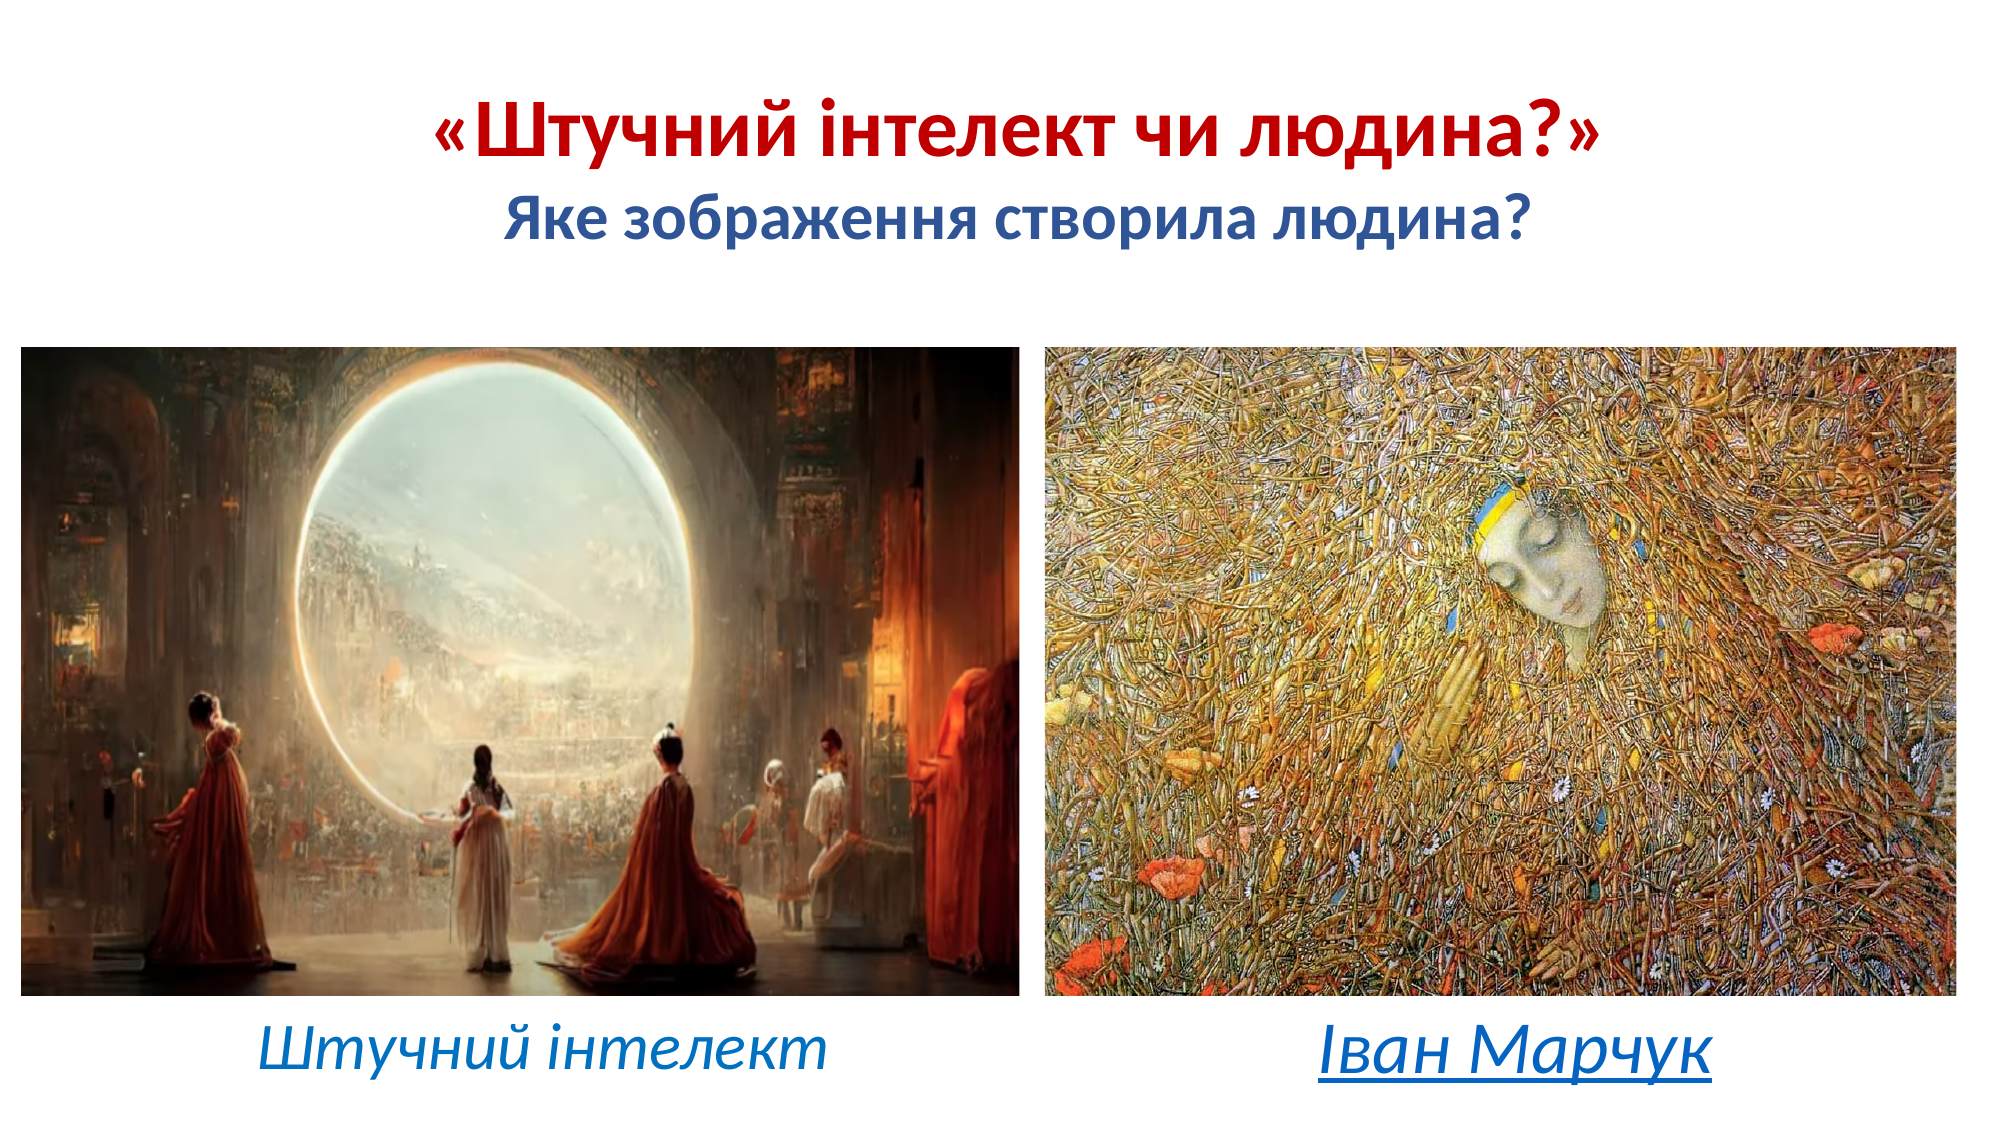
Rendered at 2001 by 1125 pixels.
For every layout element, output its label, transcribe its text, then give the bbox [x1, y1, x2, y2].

text_box Іван Марчук [1303, 996, 1728, 1096]
text_box Штучний інтелект [241, 996, 846, 1091]
text_box «Штучний інтелект чи людина?» Яке зображення створила людина? [166, 65, 1873, 261]
picture [20, 347, 1020, 996]
picture [1044, 347, 1957, 996]
